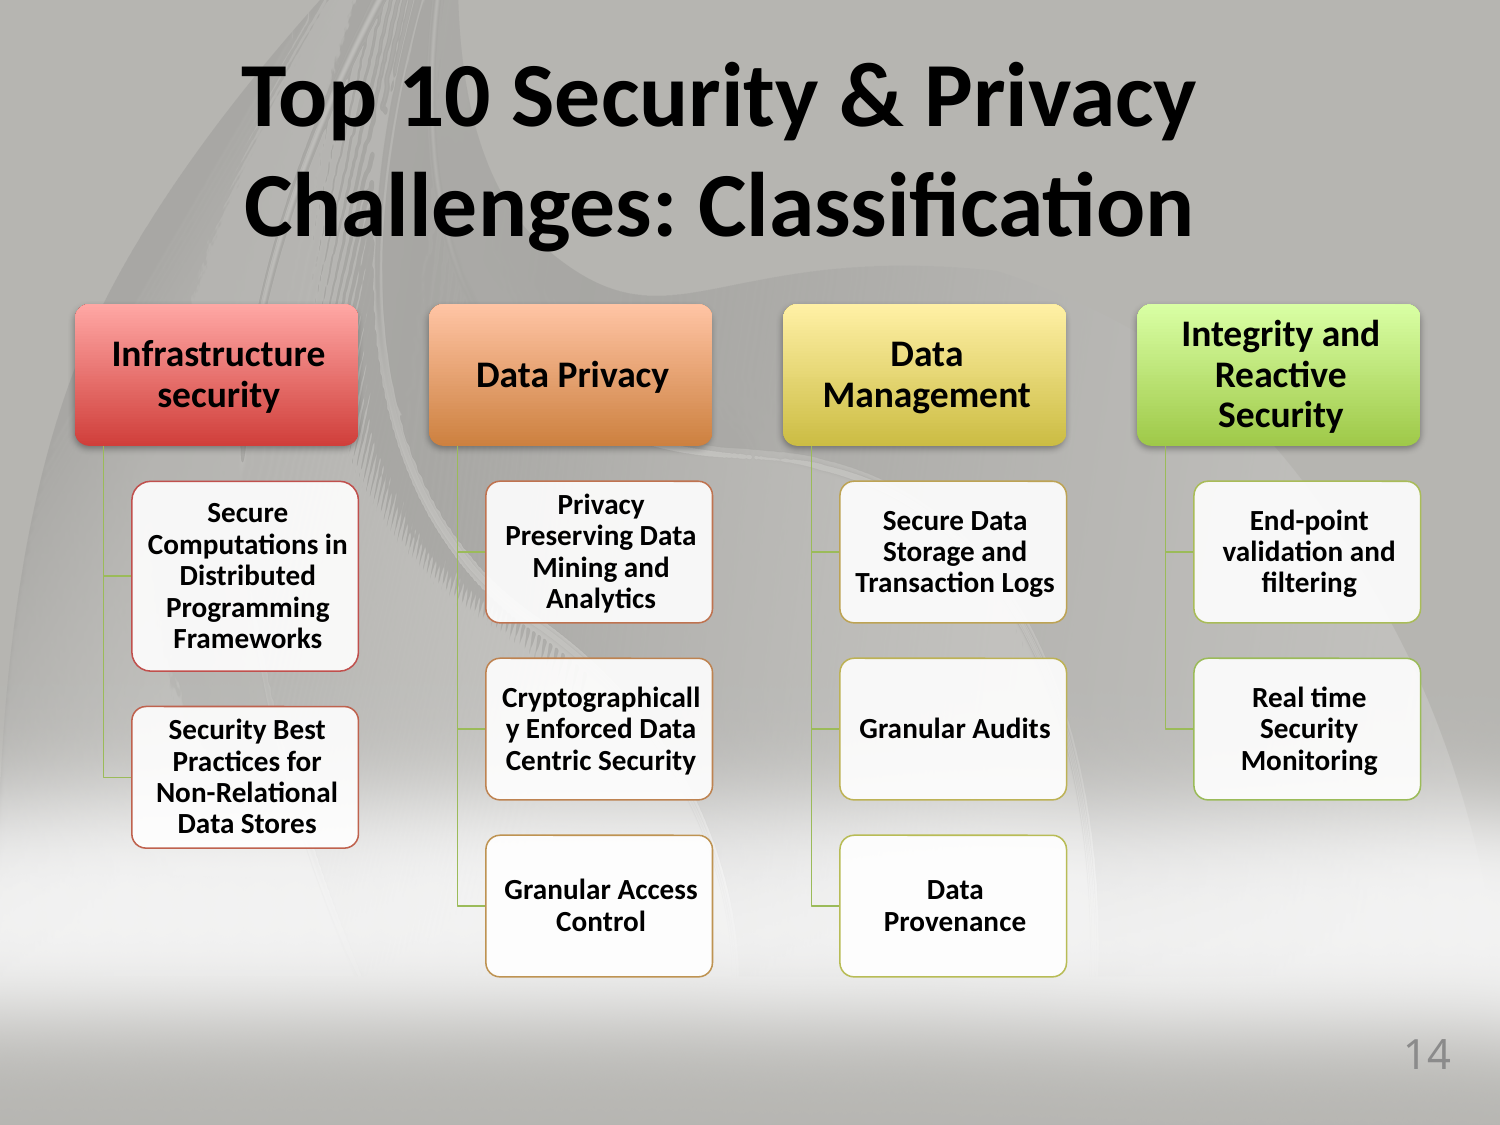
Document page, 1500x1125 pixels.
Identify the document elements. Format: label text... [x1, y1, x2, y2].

slide_number 14 [1365, 1032, 1466, 1081]
title Top 10 Security & Privacy Challenges: Classification [19, 77, 1421, 211]
picture [0, 0, 1500, 1125]
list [74, 299, 1422, 982]
